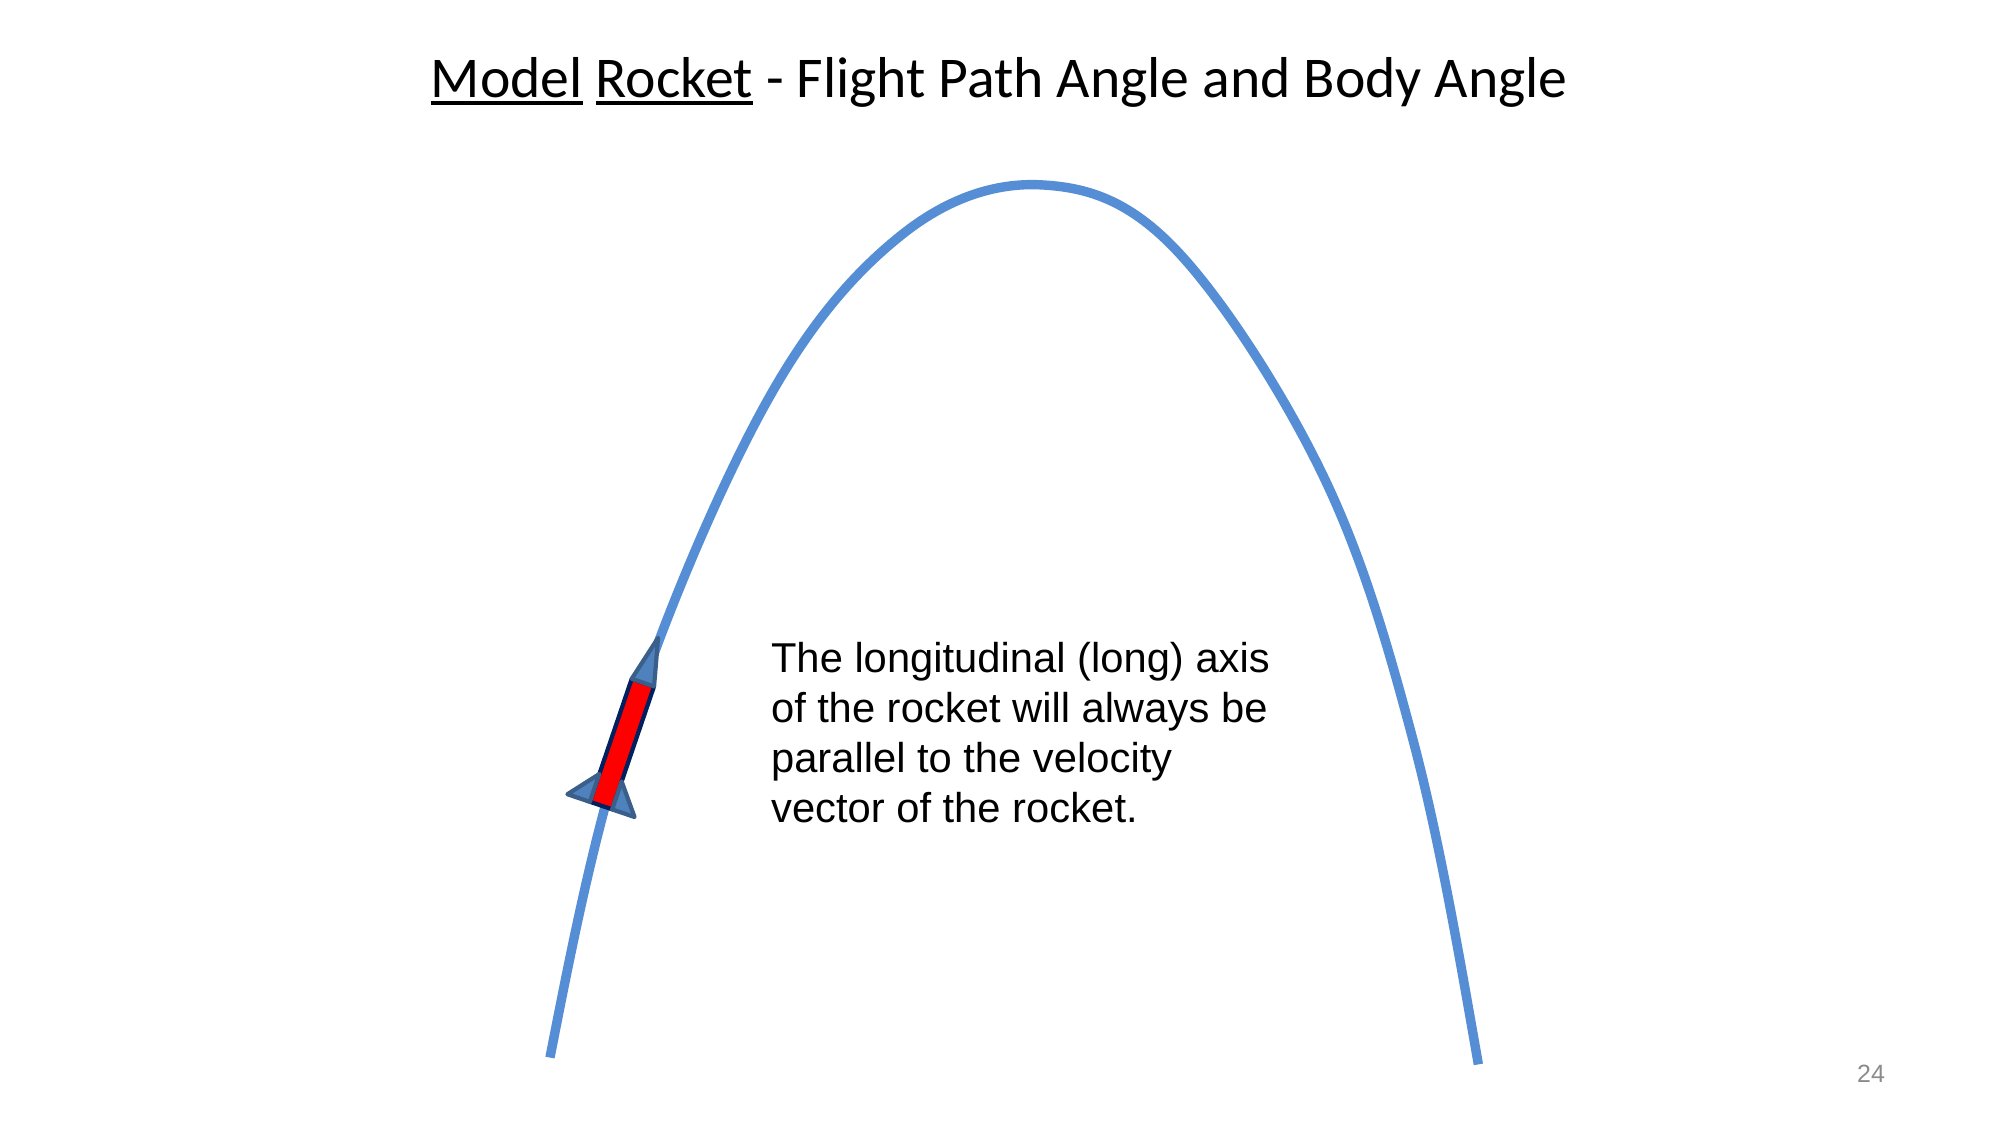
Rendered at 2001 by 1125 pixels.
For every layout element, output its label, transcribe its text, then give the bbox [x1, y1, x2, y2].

text_box Model Rocket - Flight Path Angle and Body Angle [324, 31, 1675, 117]
text_box The longitudinal (long) axis of the rocket will always be parallel to the velocity vector of the rocket. [756, 623, 1300, 839]
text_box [593, 632, 666, 811]
text_box [549, 183, 1476, 1065]
slide_number 24 [1433, 1042, 1900, 1103]
